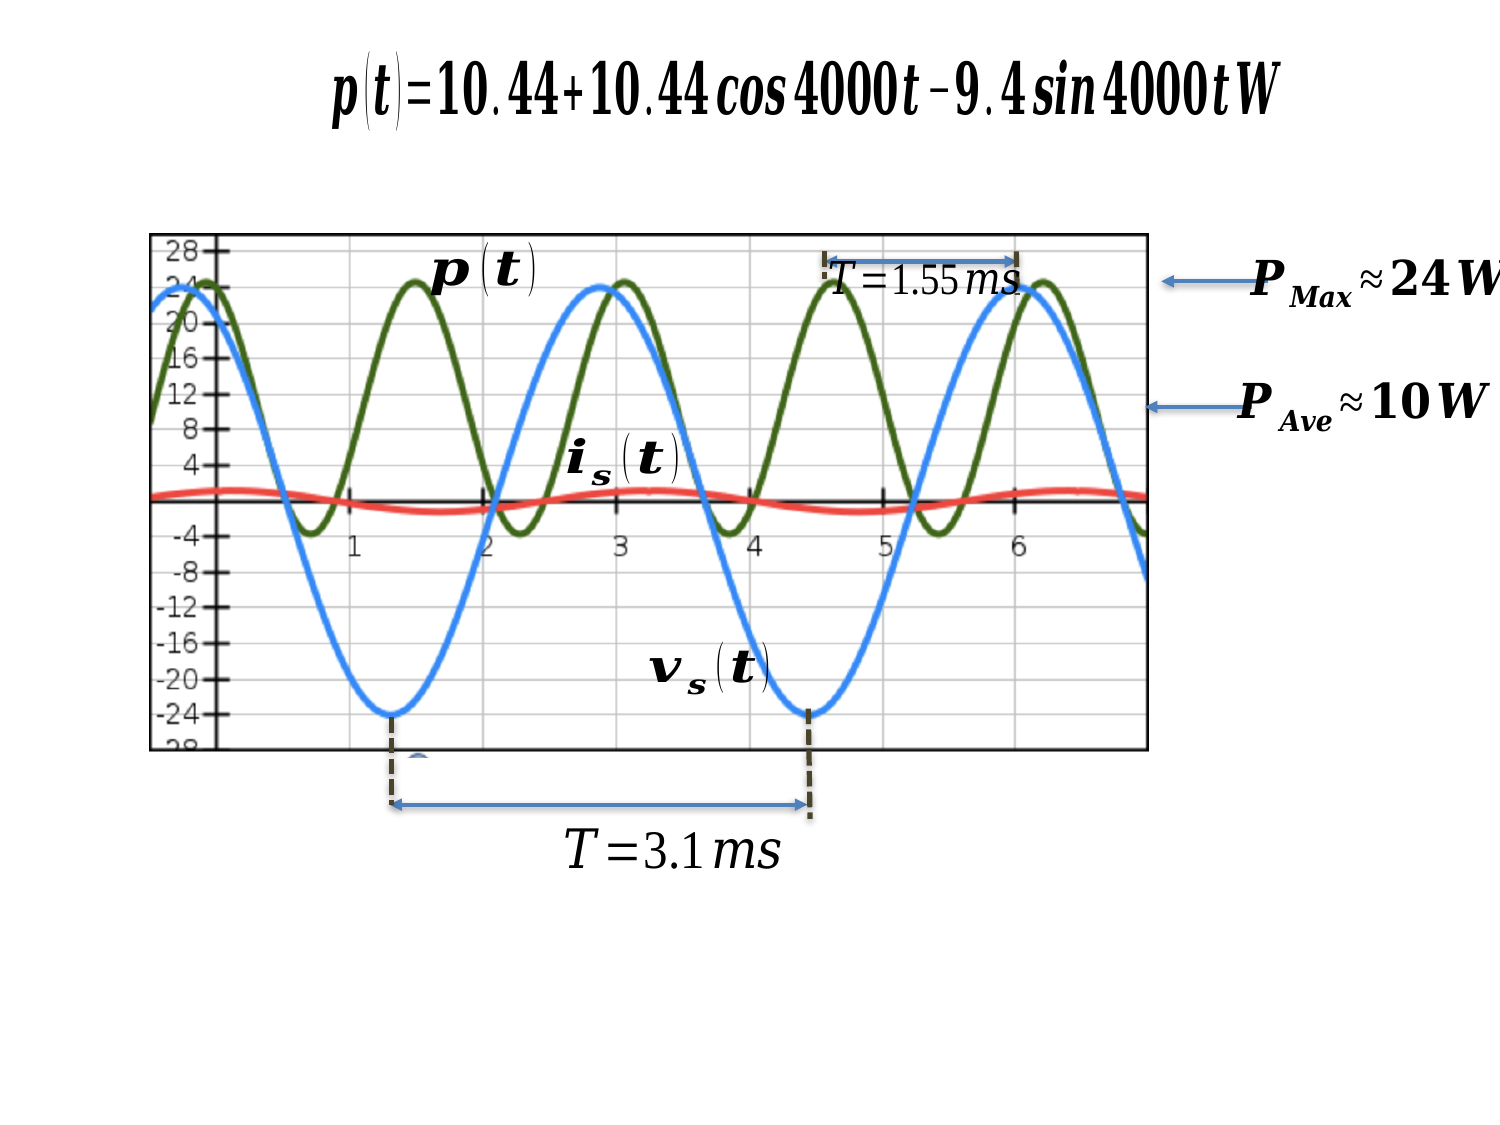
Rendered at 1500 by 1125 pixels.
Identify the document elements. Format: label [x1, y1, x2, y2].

picture [135, 224, 1162, 758]
